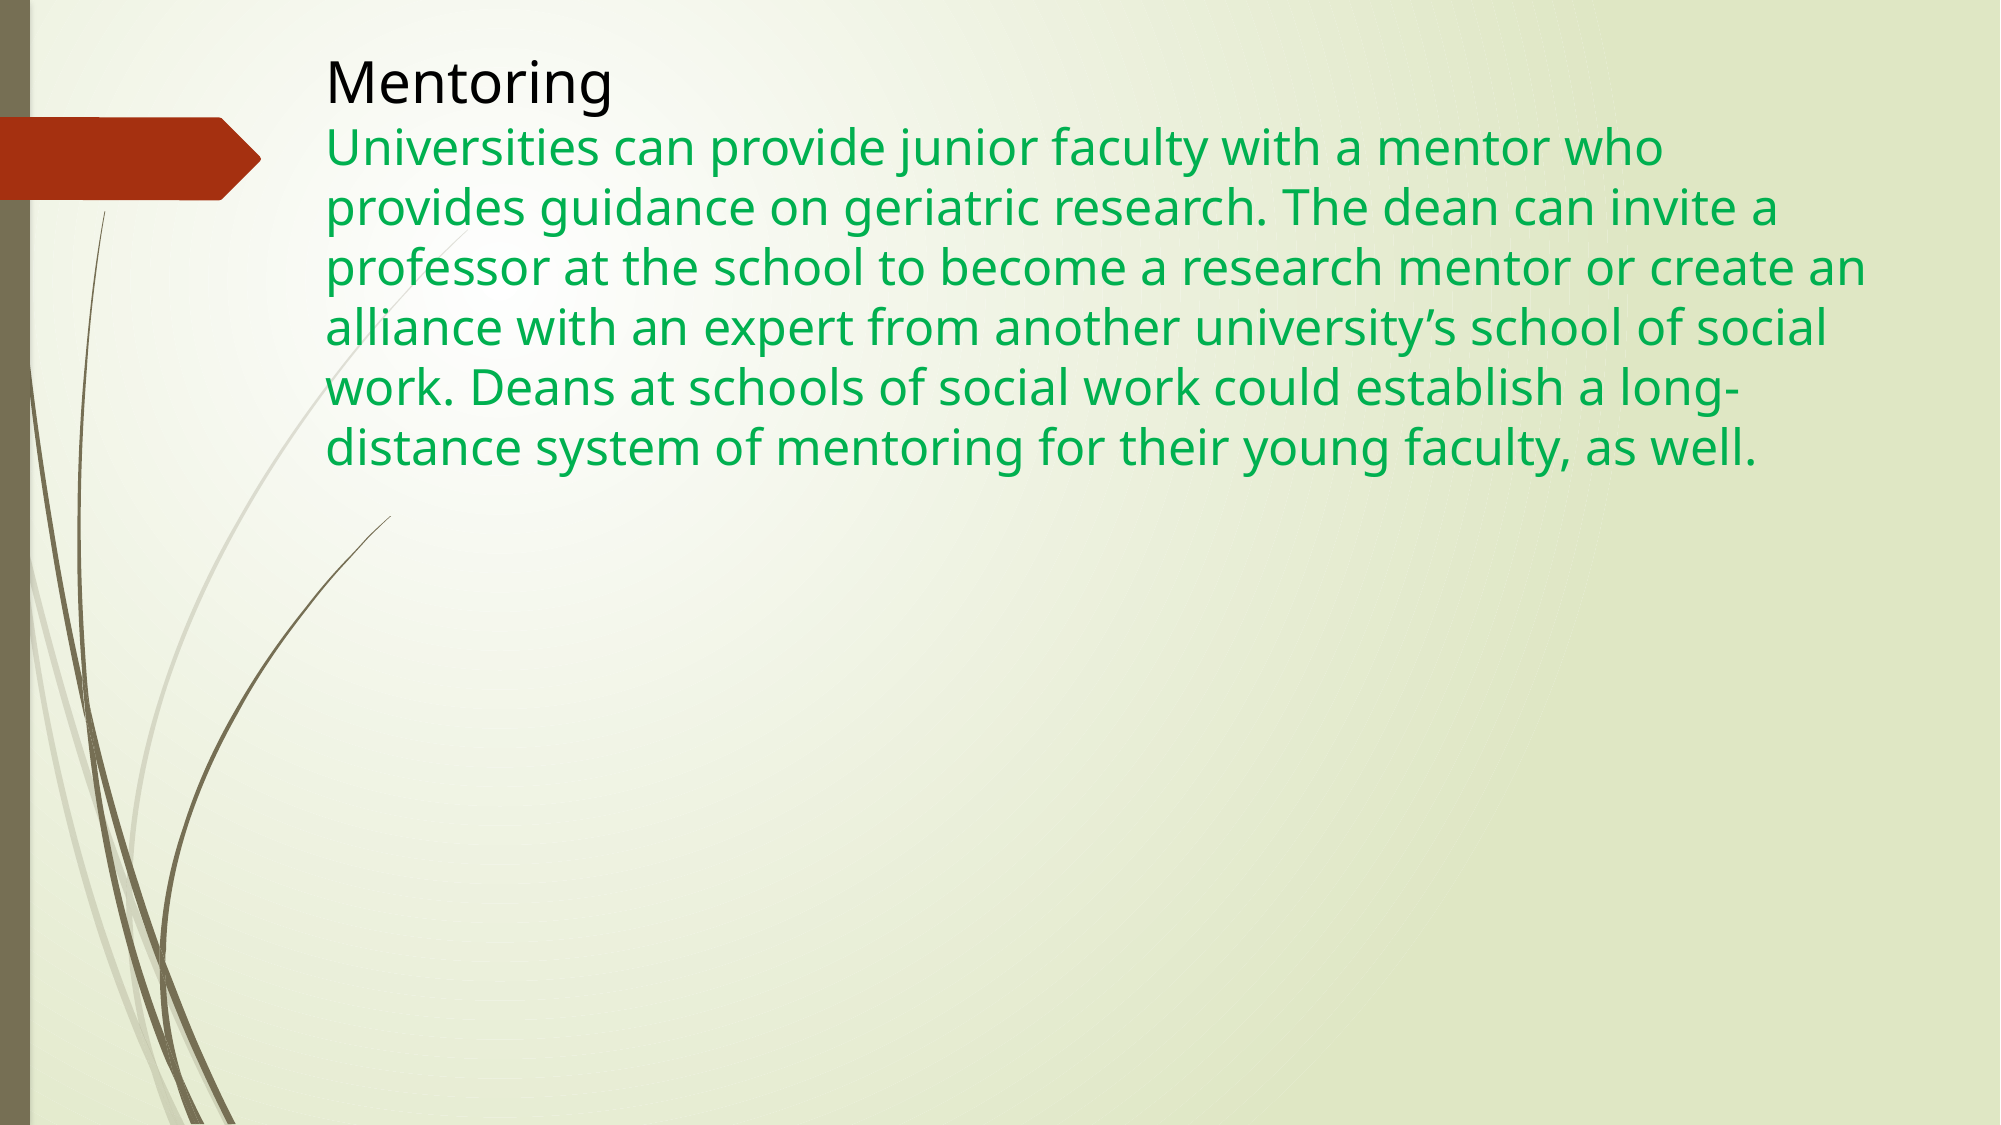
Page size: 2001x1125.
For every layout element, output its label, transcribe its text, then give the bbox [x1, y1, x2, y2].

text_box Mentoring Universities can provide junior faculty with a mentor who provides guidance on geriatric research. The dean can invite a professor at the school to become a research mentor or create an alliance with an expert from another university’s school of social work. Deans at schools of social work could establish a long-distance system of mentoring for their young faculty, as well. [311, 38, 1894, 483]
